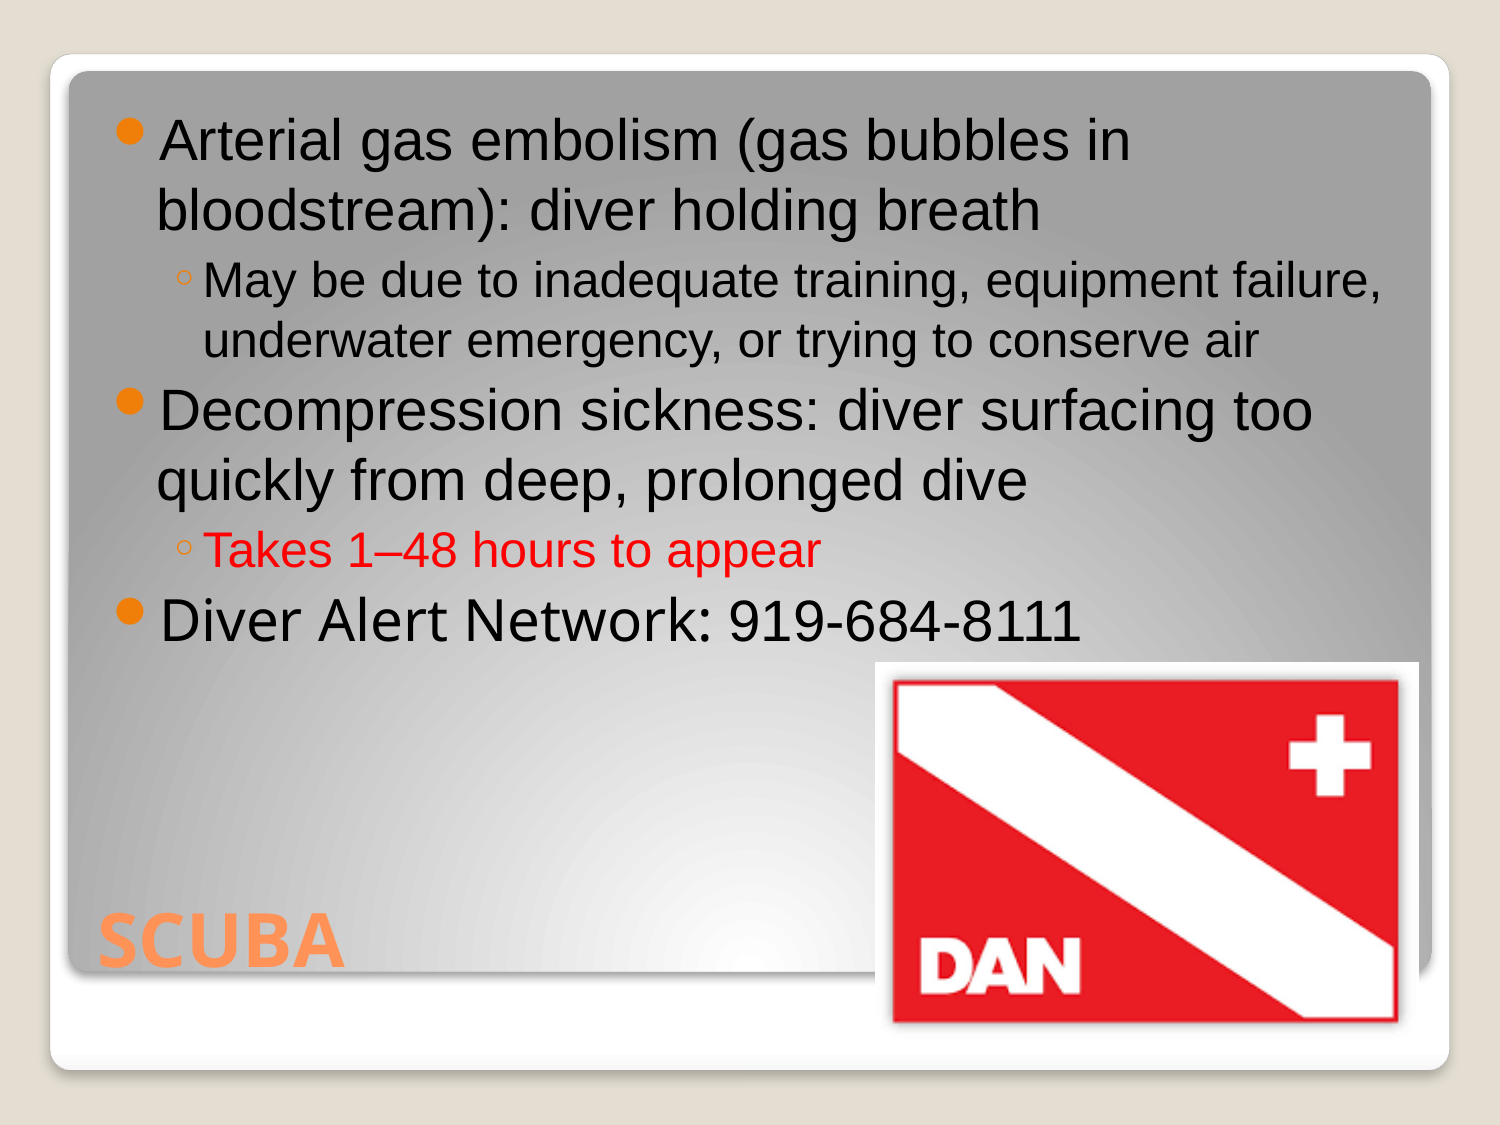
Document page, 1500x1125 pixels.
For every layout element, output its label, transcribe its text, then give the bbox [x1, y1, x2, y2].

picture [874, 662, 1419, 1044]
title SCUBA [82, 817, 867, 990]
list Arterial gas embolism (gas bubbles in bloodstream): diver holding breath May be due to inadequate training, equipment failure, underwater emergency, or trying to conserve air Decompression sickness: diver surfacing too quickly from deep, prolonged dive Takes 1–48 hours to appear Diver Alert Network: 919-684-8111 [82, 86, 1425, 774]
